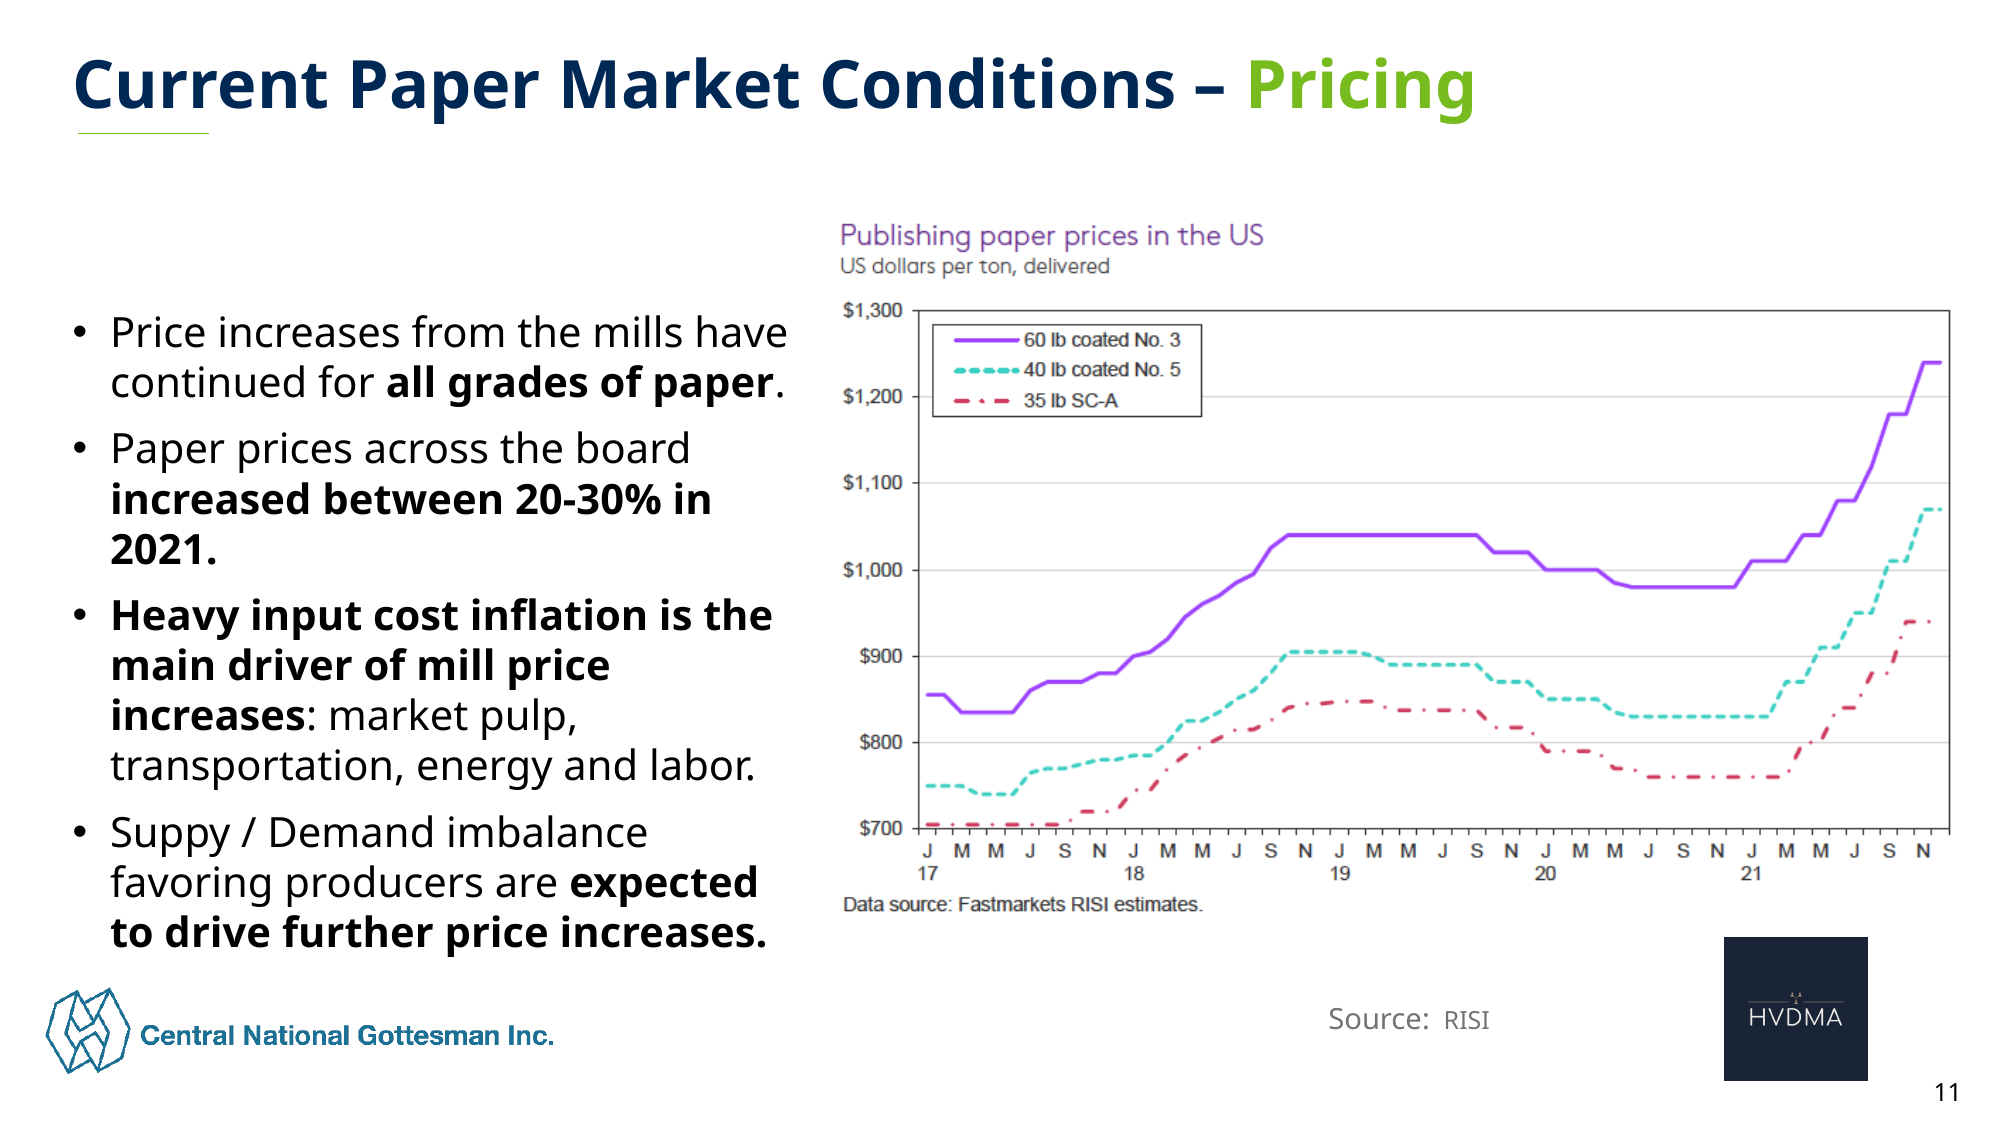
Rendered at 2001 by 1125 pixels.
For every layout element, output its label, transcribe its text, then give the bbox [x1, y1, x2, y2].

picture [1724, 937, 1868, 1081]
picture [45, 987, 553, 1074]
text_box Current Paper Market Conditions – Pricing [57, 43, 1844, 131]
picture [832, 217, 1966, 928]
text_box Price increases from the mills have continued for all grades of paper. Paper prices across the board increased between 20-30% in 2021. Heavy input cost inflation is the main driver of mill price increases: market pulp, transportation, energy and labor. Suppy / Demand imbalance favoring producers are expected to drive further price increases. [57, 298, 817, 963]
text_box Source: RISI [569, 992, 1505, 1043]
